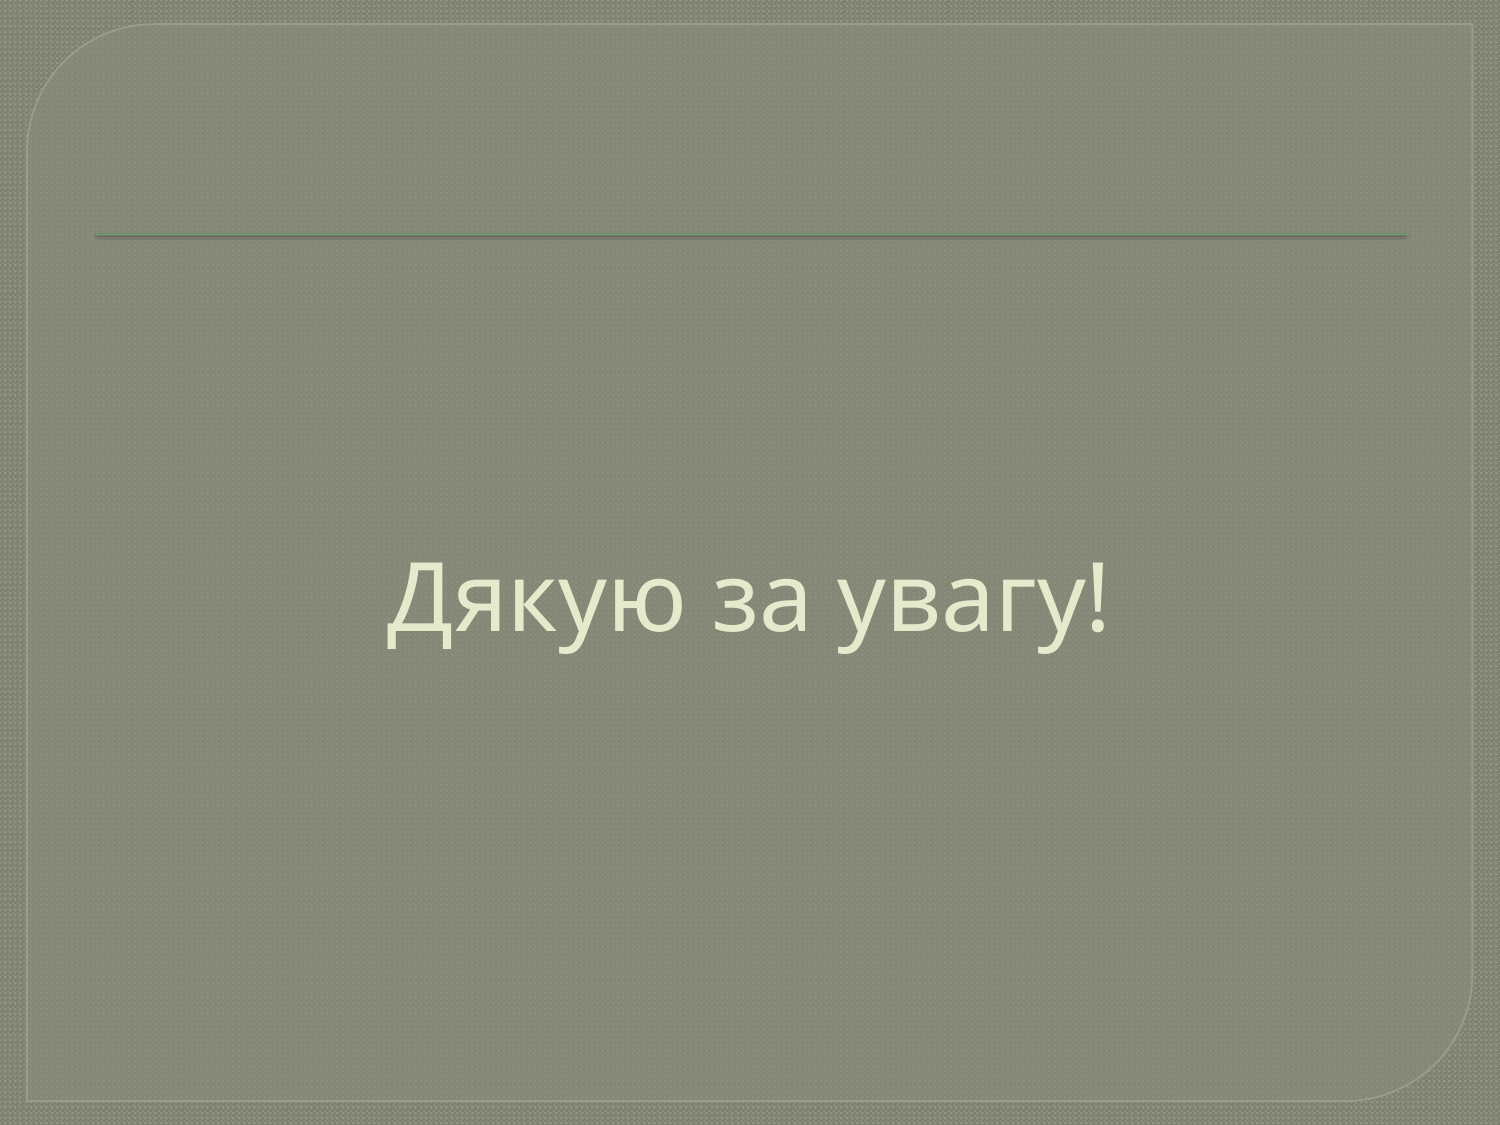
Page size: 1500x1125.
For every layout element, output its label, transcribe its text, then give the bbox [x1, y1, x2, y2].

title Дякую за увагу! [70, 468, 1421, 658]
